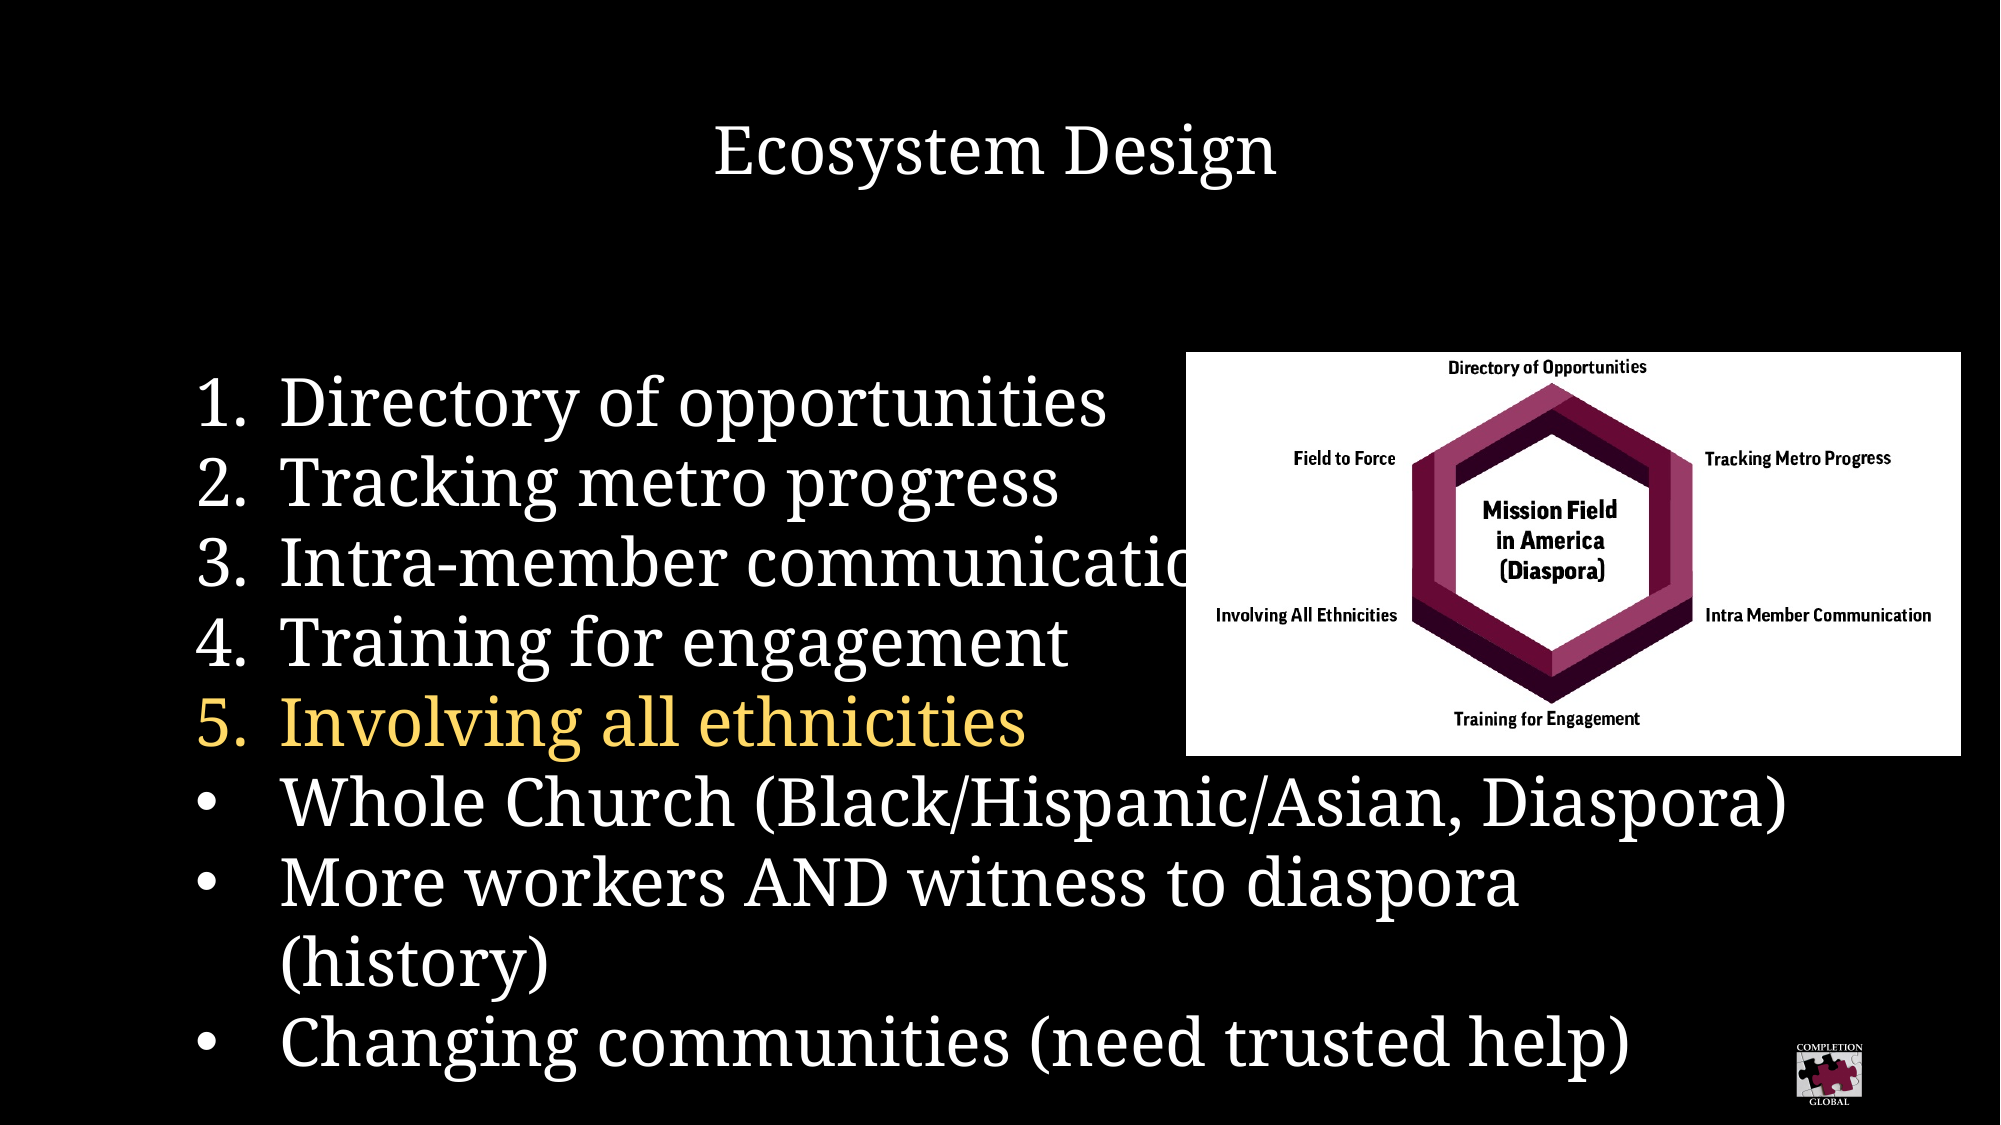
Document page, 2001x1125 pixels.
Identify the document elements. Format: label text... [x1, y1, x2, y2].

picture [1186, 352, 1961, 756]
text_box Ecosystem Design [699, 100, 1294, 196]
picture [1795, 1042, 1863, 1106]
text_box Directory of opportunities Tracking metro progress Intra-member communication Training for engagement Involving all ethnicities Whole Church (Black/Hispanic/Asian, Diaspora) More workers AND witness to diaspora (history) Changing communities (need trusted help) [180, 352, 1825, 1088]
